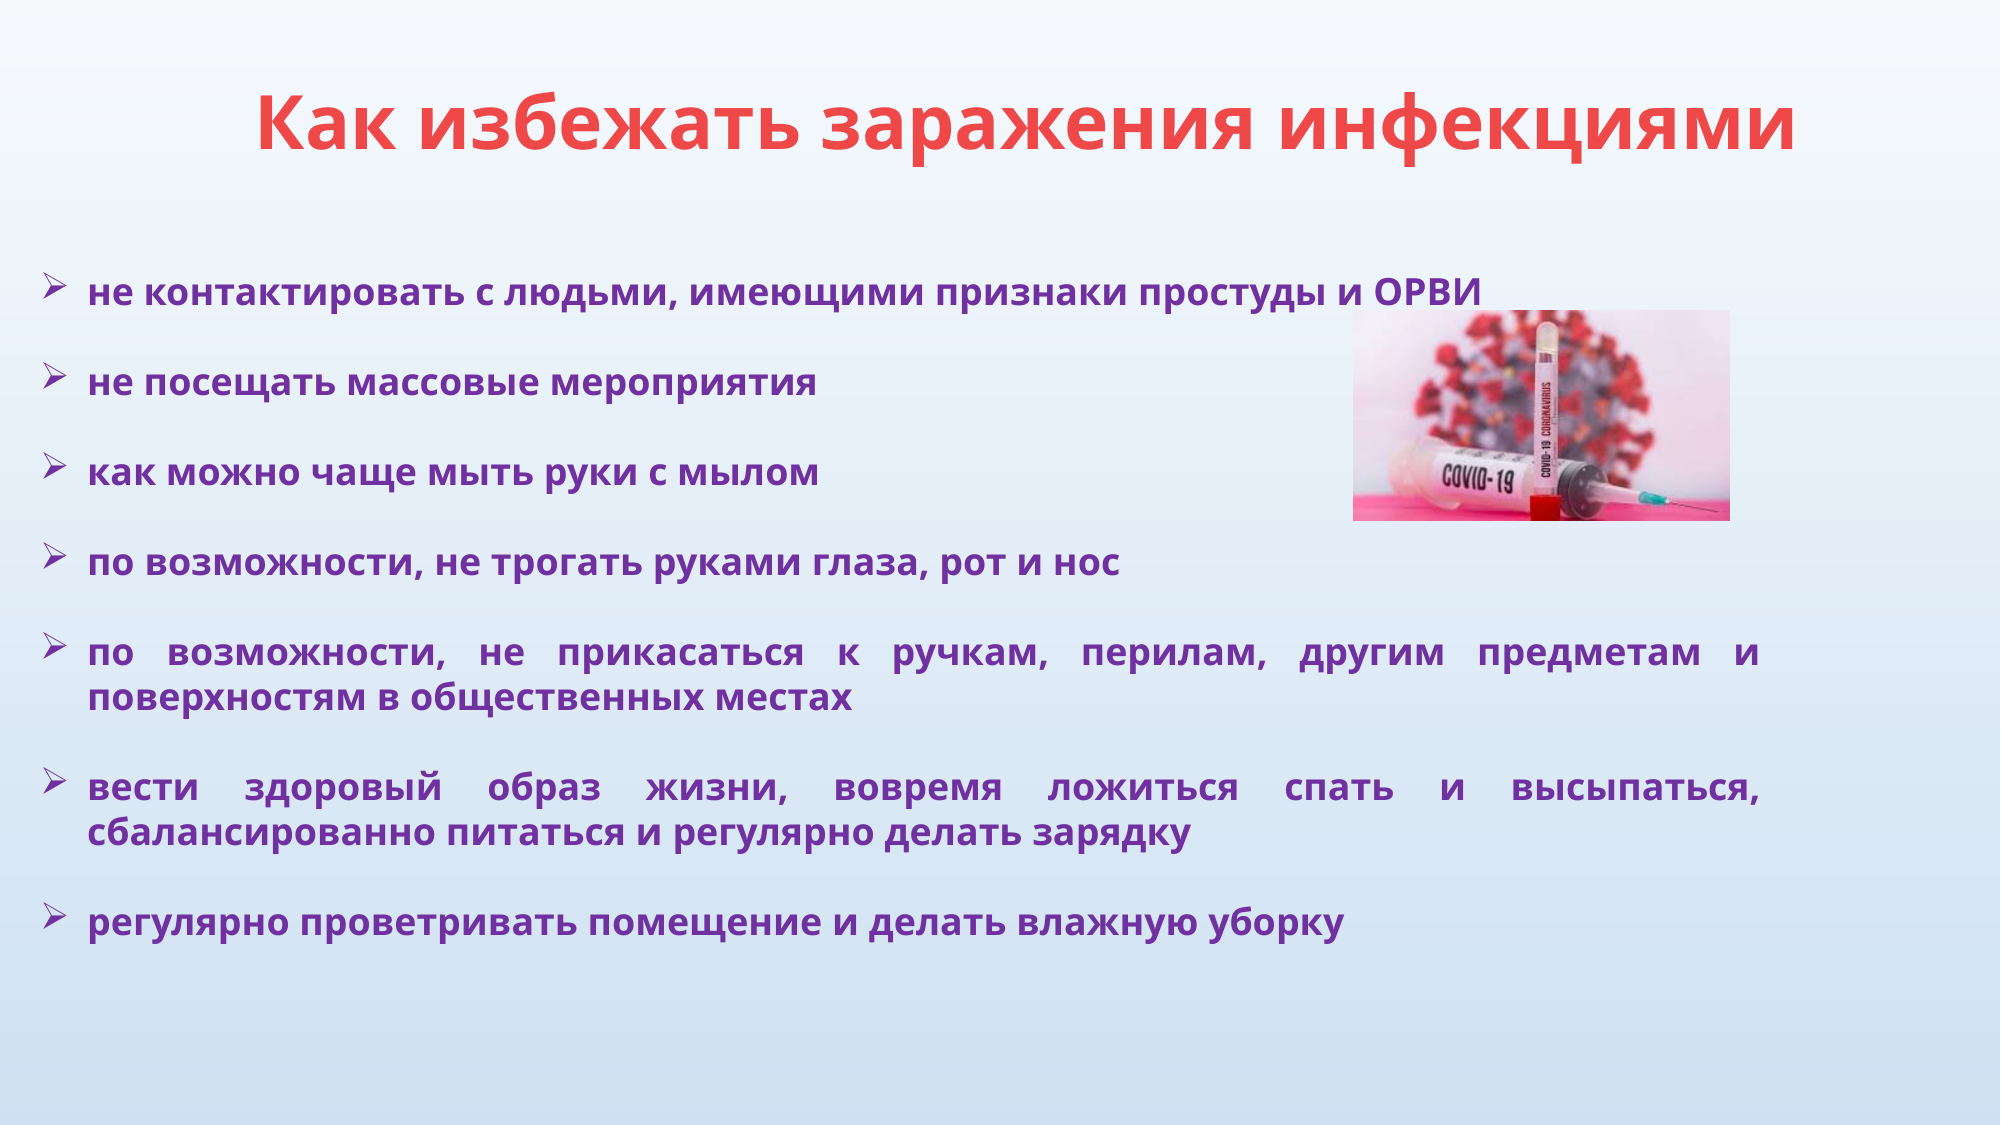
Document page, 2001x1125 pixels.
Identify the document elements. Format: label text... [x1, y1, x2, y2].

text_box Как избежать заражения инфекциями [240, 66, 1835, 172]
text_box не контактировать с людьми, имеющими признаки простуды и ОРВИ не посещать массовые мероприятия как можно чаще мыть руки с мылом по возможности, не трогать руками глаза, рот и нос по возможности, не прикасаться к ручкам, перилам, другим предметам и поверхностям в общественных местах вести здоровый образ жизни, вовремя ложиться спать и высыпаться, сбалансированно питаться и регулярно делать зарядку регулярно проветривать помещение и делать влажную уборку [25, 168, 1777, 1041]
picture [1353, 310, 1730, 522]
